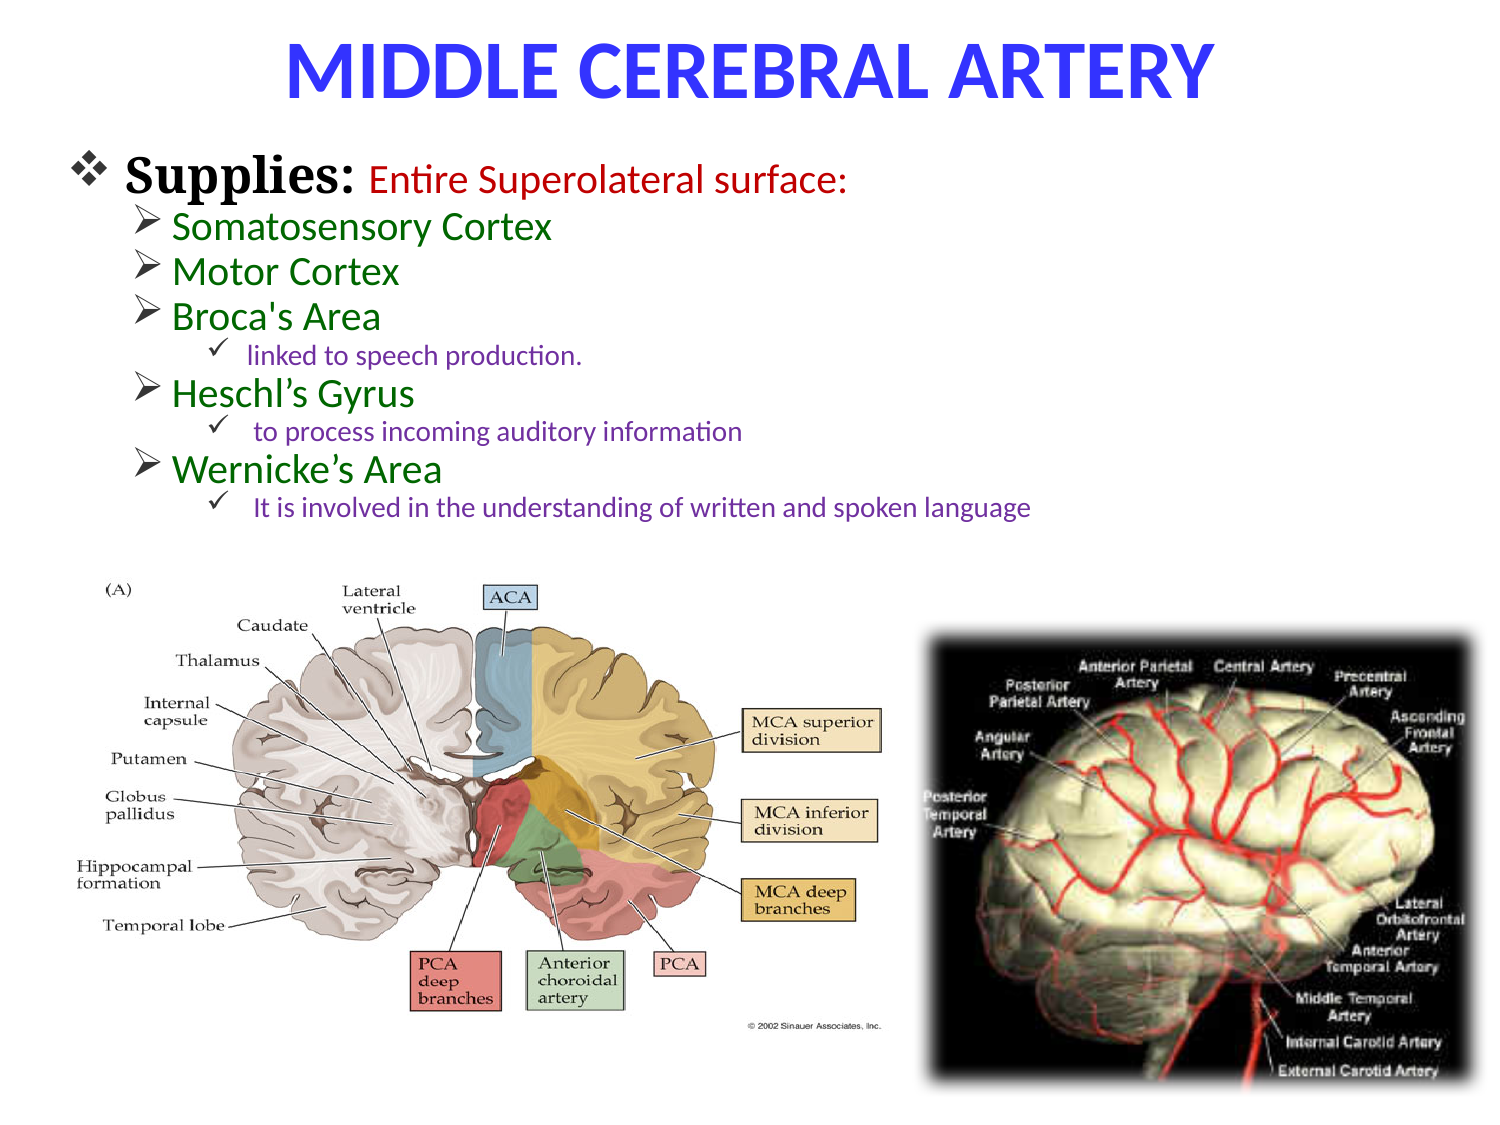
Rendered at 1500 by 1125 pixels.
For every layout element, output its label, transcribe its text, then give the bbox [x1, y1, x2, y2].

picture [912, 618, 1488, 1097]
picture [68, 560, 894, 1036]
text_box Supplies: Entire Superolateral surface: Somatosensory Cortex Motor Cortex Broca's Area linked to speech production. Heschl’s Gyrus to process incoming auditory information Wernicke’s Area It is involved in the understanding of written and spoken language [52, 143, 1338, 561]
text_box MIDDLE CEREBRAL ARTERY [0, 8, 1500, 130]
